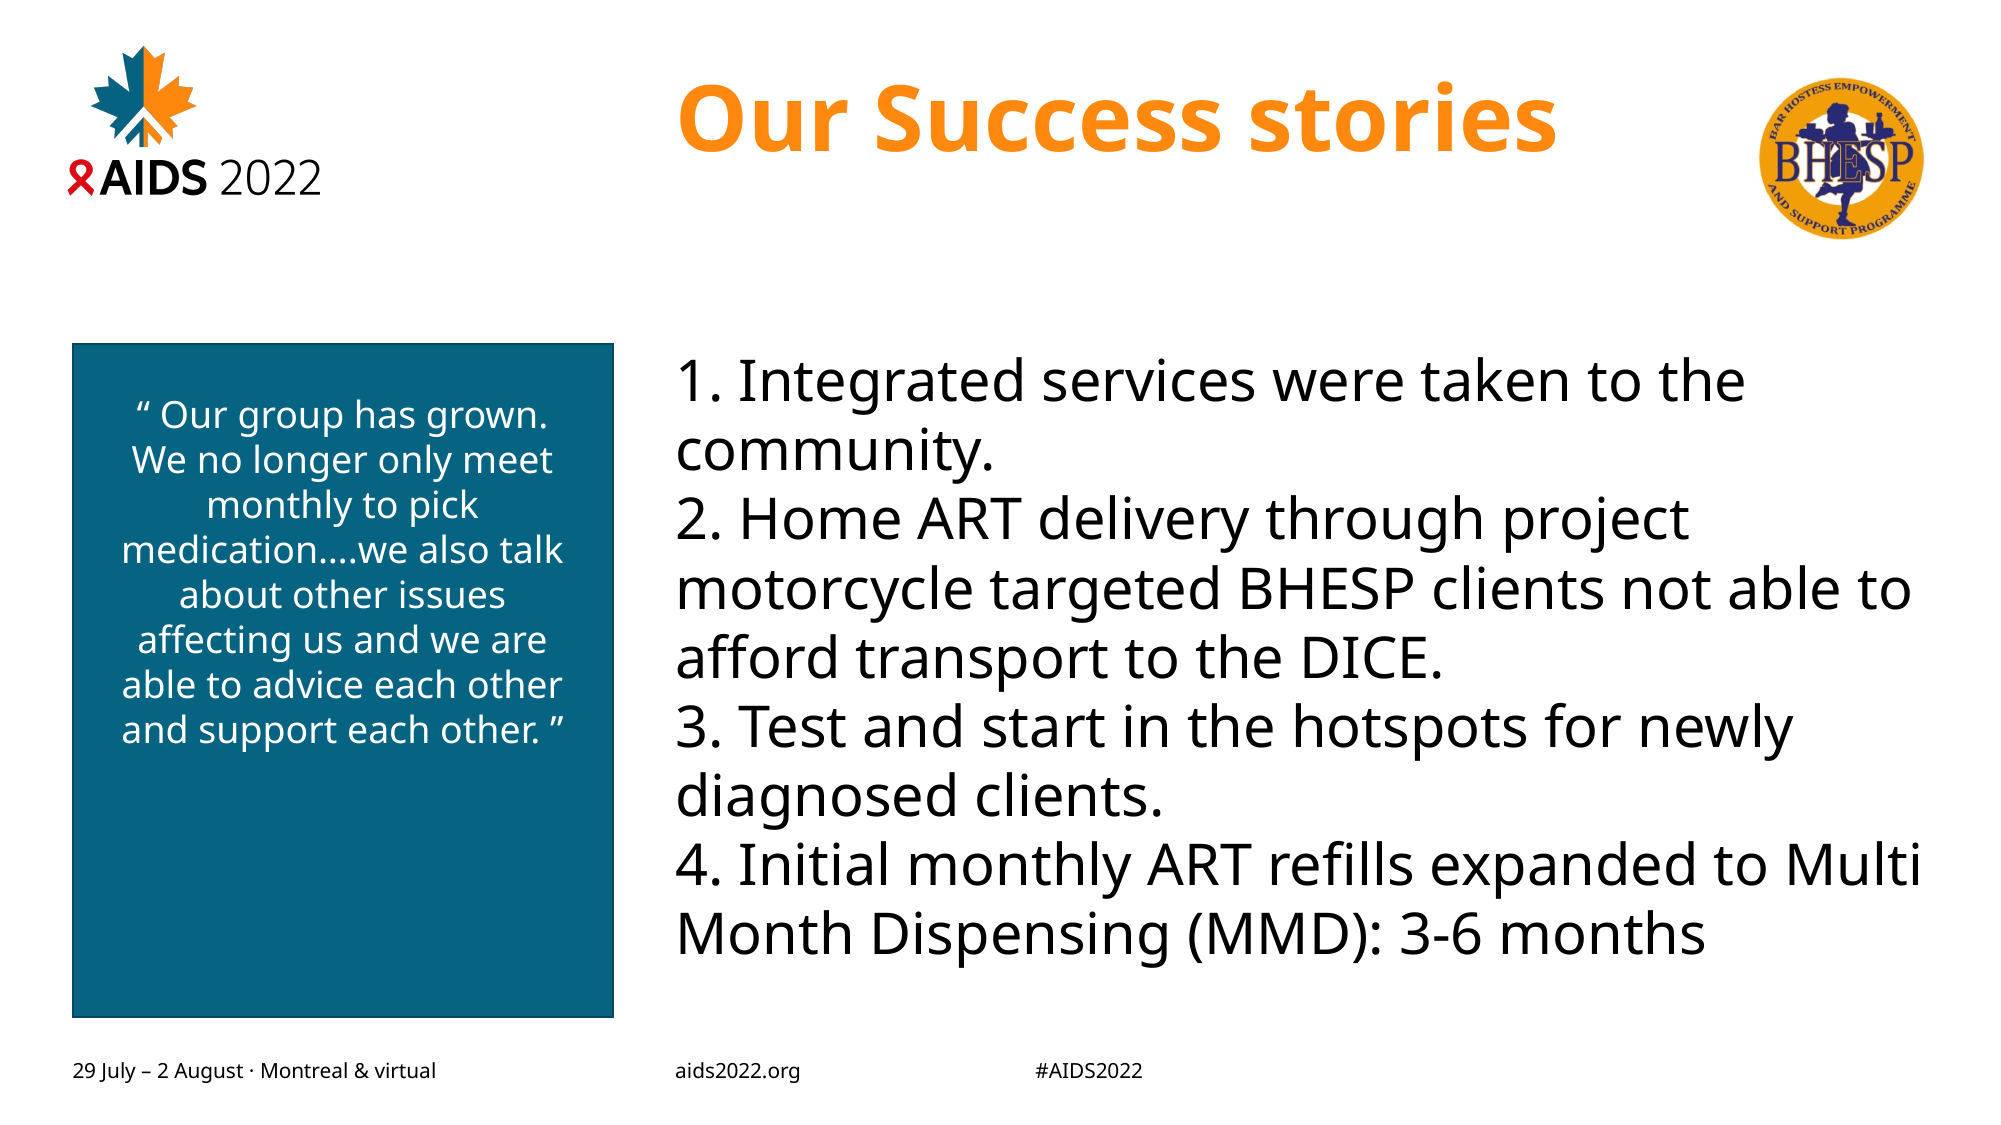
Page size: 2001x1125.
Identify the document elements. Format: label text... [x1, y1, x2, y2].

title Our Success stories [675, 72, 1928, 274]
picture [41, 25, 343, 222]
picture [1697, 56, 1983, 259]
list 1. Integrated services were taken to the community. 2. Home ART delivery through project motorcycle targeted BHESP clients not able to afford transport to the DICE. 3. Test and start in the hotspots for newly diagnosed clients. 4. Initial monthly ART refills expanded to Multi Month Dispensing (MMD): 3-6 months [675, 343, 1945, 1018]
text_box “ Our group has grown. We no longer only meet monthly to pick medication….we also talk about other issues affecting us and we are able to advice each other and support each other. ” [72, 343, 614, 1018]
